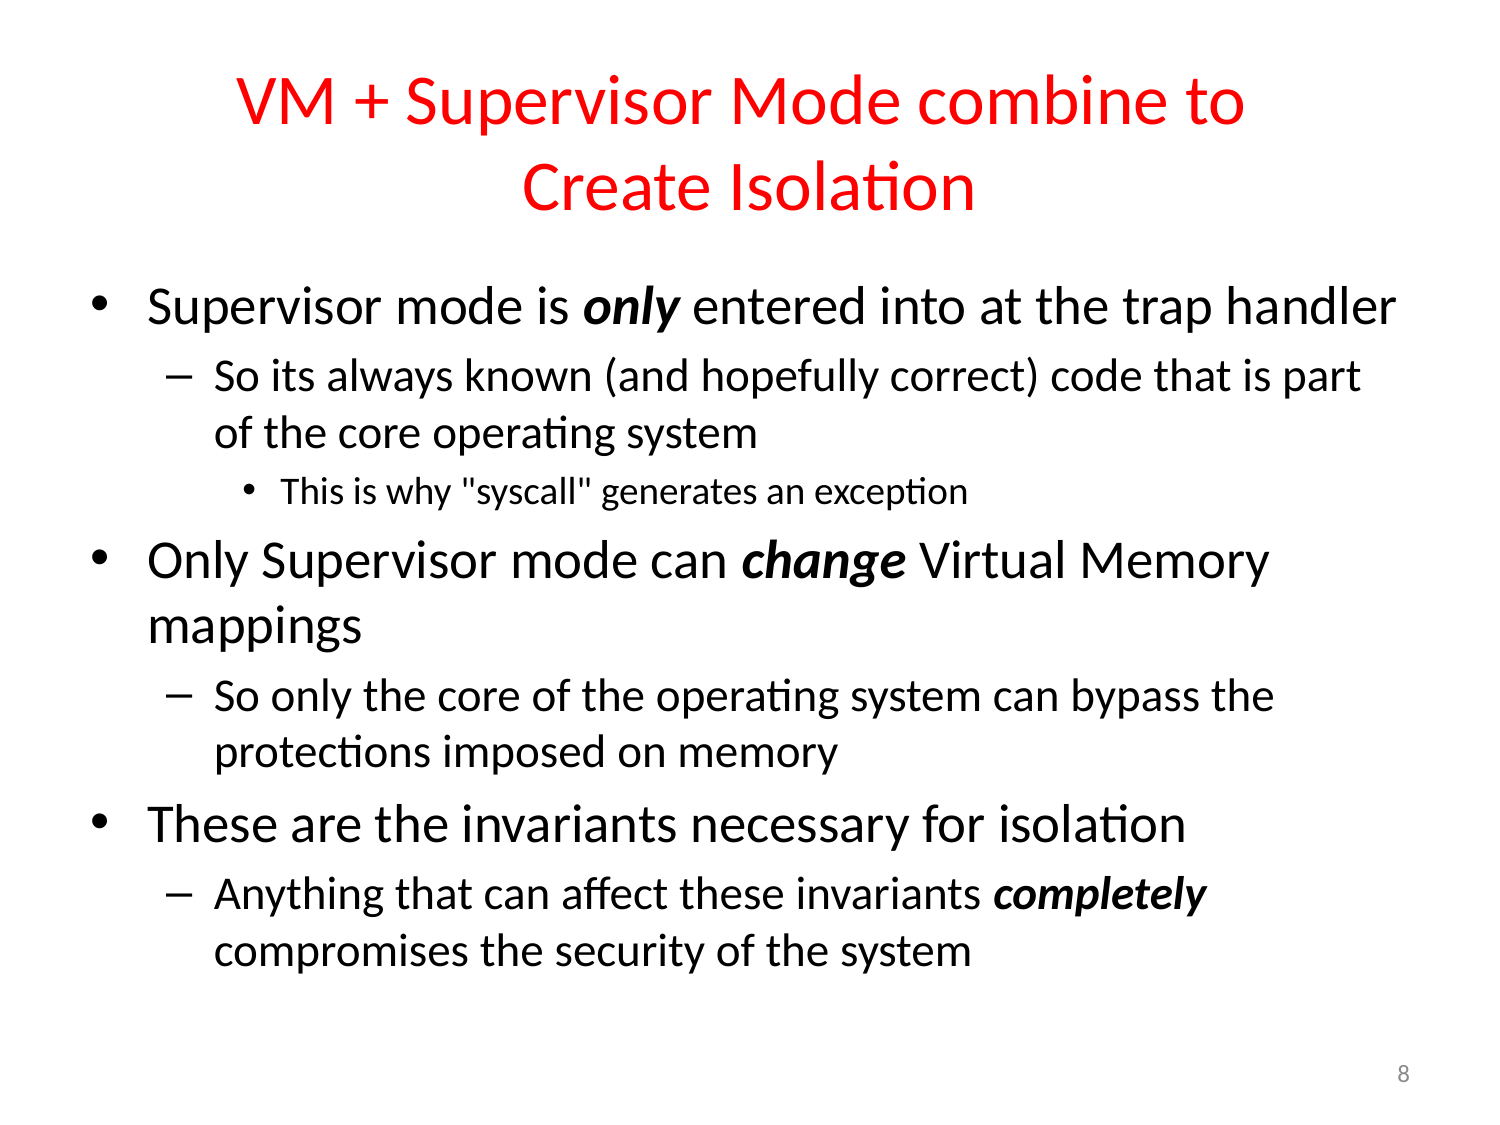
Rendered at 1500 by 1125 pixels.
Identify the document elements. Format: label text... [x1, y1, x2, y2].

title VM + Supervisor Mode combine to Create Isolation [75, 45, 1425, 233]
list Supervisor mode is only entered into at the trap handler So its always known (and hopefully correct) code that is part of the core operating system This is why "syscall" generates an exception Only Supervisor mode can change Virtual Memory mappings So only the core of the operating system can bypass the protections imposed on memory These are the invariants necessary for isolation Anything that can affect these invariants completely compromises the security of the system [75, 262, 1425, 1005]
slide_number 8 [1074, 1042, 1425, 1103]
